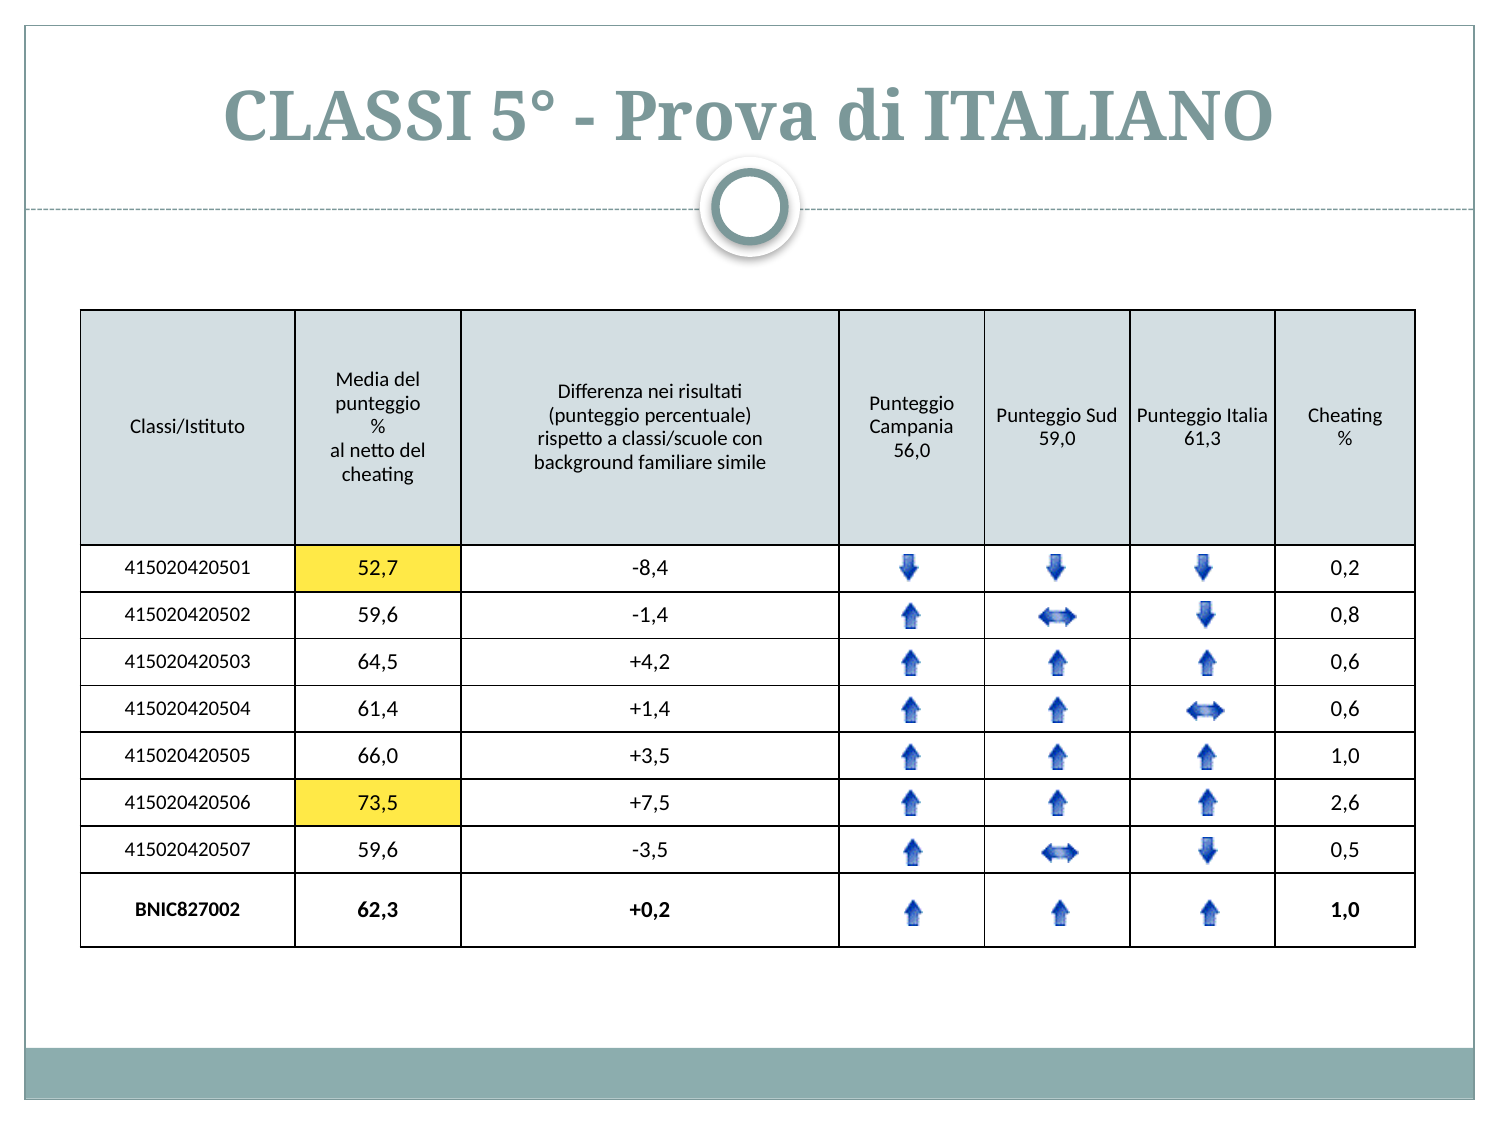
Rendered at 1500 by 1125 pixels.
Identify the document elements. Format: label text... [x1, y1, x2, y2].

table_cell 0,6 [1276, 686, 1414, 731]
table_header Differenza nei risultati (punteggio percentuale) rispetto a classi/scuole con background familiare simile [462, 311, 838, 544]
table_cell [985, 874, 1129, 946]
table_cell 66,0 [296, 733, 460, 778]
table_cell -3,5 [462, 827, 838, 872]
picture [1197, 649, 1218, 677]
table_cell 415020420505 [81, 733, 294, 778]
table_header Punteggio Campania 56,0 [840, 311, 984, 544]
table_cell 415020420507 [81, 827, 294, 872]
picture [900, 602, 921, 630]
table_cell +4,2 [462, 639, 838, 685]
picture [1186, 701, 1225, 721]
picture [1040, 843, 1079, 863]
picture [903, 898, 924, 927]
picture [1197, 743, 1217, 771]
table_cell BNIC827002 [81, 874, 294, 946]
table_cell 0,2 [1276, 546, 1414, 591]
table_cell 62,3 [296, 874, 460, 946]
picture [901, 649, 921, 677]
picture [1048, 788, 1068, 816]
table_header Media del punteggio % al netto del cheating [296, 311, 460, 544]
table_cell [985, 546, 1129, 591]
table_cell [985, 733, 1129, 778]
picture [1200, 898, 1220, 926]
table_cell 59,6 [296, 593, 460, 638]
table_cell [985, 639, 1129, 685]
table_cell [1131, 546, 1274, 591]
picture [1193, 554, 1214, 582]
table_cell [1131, 827, 1274, 872]
table_cell 0,6 [1276, 639, 1414, 685]
table_cell -8,4 [462, 546, 838, 591]
table_cell -1,4 [462, 593, 838, 638]
table_cell [1131, 874, 1274, 946]
table_cell [840, 827, 984, 872]
table_cell [985, 827, 1129, 872]
table_header Punteggio Sud 59,0 [985, 311, 1129, 544]
table_cell 415020420504 [81, 686, 294, 731]
table_cell [840, 639, 984, 685]
table_header Punteggio Italia 61,3 [1131, 311, 1274, 544]
table_cell +0,2 [462, 874, 838, 946]
picture [900, 695, 921, 723]
table_cell [840, 874, 984, 946]
picture [1196, 601, 1216, 629]
table_cell [1131, 639, 1274, 685]
table_cell 0,5 [1276, 827, 1414, 872]
table_cell 73,5 [296, 780, 460, 825]
table_cell [1131, 593, 1274, 638]
picture [1198, 788, 1218, 816]
table_cell +7,5 [462, 780, 838, 825]
table_cell 1,0 [1276, 733, 1414, 778]
picture [901, 788, 921, 816]
picture [1048, 649, 1068, 677]
table_header Classi/Istituto [81, 311, 294, 544]
picture [900, 743, 921, 771]
picture [899, 554, 919, 582]
table_cell [1131, 780, 1274, 825]
picture [1198, 837, 1218, 865]
table_cell [840, 686, 984, 731]
table_cell [985, 780, 1129, 825]
table_cell 0,8 [1276, 593, 1414, 638]
table_cell 2,6 [1276, 780, 1414, 825]
picture [1045, 554, 1066, 582]
table_cell 415020420506 [81, 780, 294, 825]
picture [1050, 898, 1071, 927]
table_cell [840, 593, 984, 638]
table_cell [840, 546, 984, 591]
table_cell [1131, 733, 1274, 778]
table_cell [985, 593, 1129, 638]
table_cell 52,7 [296, 546, 460, 591]
table_cell +1,4 [462, 686, 838, 731]
table_cell [1131, 686, 1274, 731]
title CLASSI 5° - Prova di ITALIANO [49, 37, 1450, 162]
table_cell 415020420502 [81, 593, 294, 638]
table_cell [840, 780, 984, 825]
picture [903, 838, 923, 866]
picture [1038, 607, 1077, 627]
table_cell 415020420501 [81, 546, 294, 591]
table_cell +3,5 [462, 733, 838, 778]
table_cell 64,5 [296, 639, 460, 685]
table_header Cheating % [1276, 311, 1414, 544]
table_cell [840, 733, 984, 778]
table_cell 415020420503 [81, 639, 294, 685]
table_cell [985, 686, 1129, 731]
table_cell 59,6 [296, 827, 460, 872]
picture [1047, 695, 1068, 723]
table_cell 61,4 [296, 686, 460, 731]
picture [1047, 743, 1068, 771]
table_cell 1,0 [1276, 874, 1414, 946]
